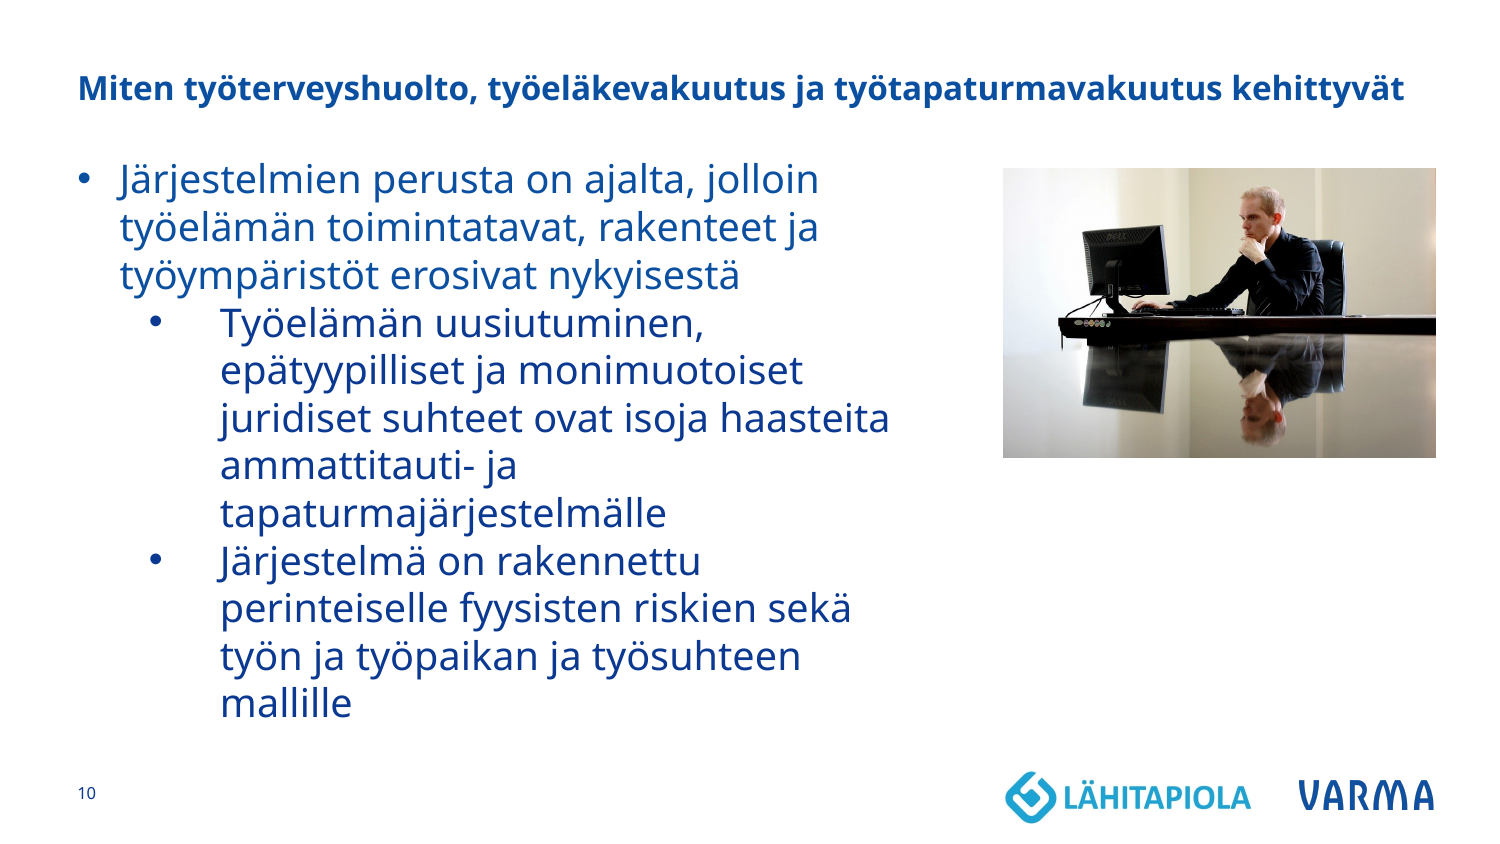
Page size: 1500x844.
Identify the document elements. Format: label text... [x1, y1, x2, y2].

slide_number 10 [62, 771, 126, 817]
list Järjestelmien perusta on ajalta, jolloin työelämän toimintatavat, rakenteet ja työympäristöt erosivat nykyisestä Työelämän uusiutuminen, epätyypilliset ja monimuotoiset juridiset suhteet ovat isoja haasteita ammattitauti- ja tapaturmajärjestelmälle Järjestelmä on rakennettu perinteiselle fyysisten riskien sekä työn ja työpaikan ja työsuhteen mallille [62, 146, 951, 735]
picture [1003, 771, 1252, 824]
title Miten työterveyshuolto, työeläkevakuutus ja työtapaturmavakuutus kehittyvät [62, 59, 1438, 122]
picture [1003, 168, 1436, 458]
